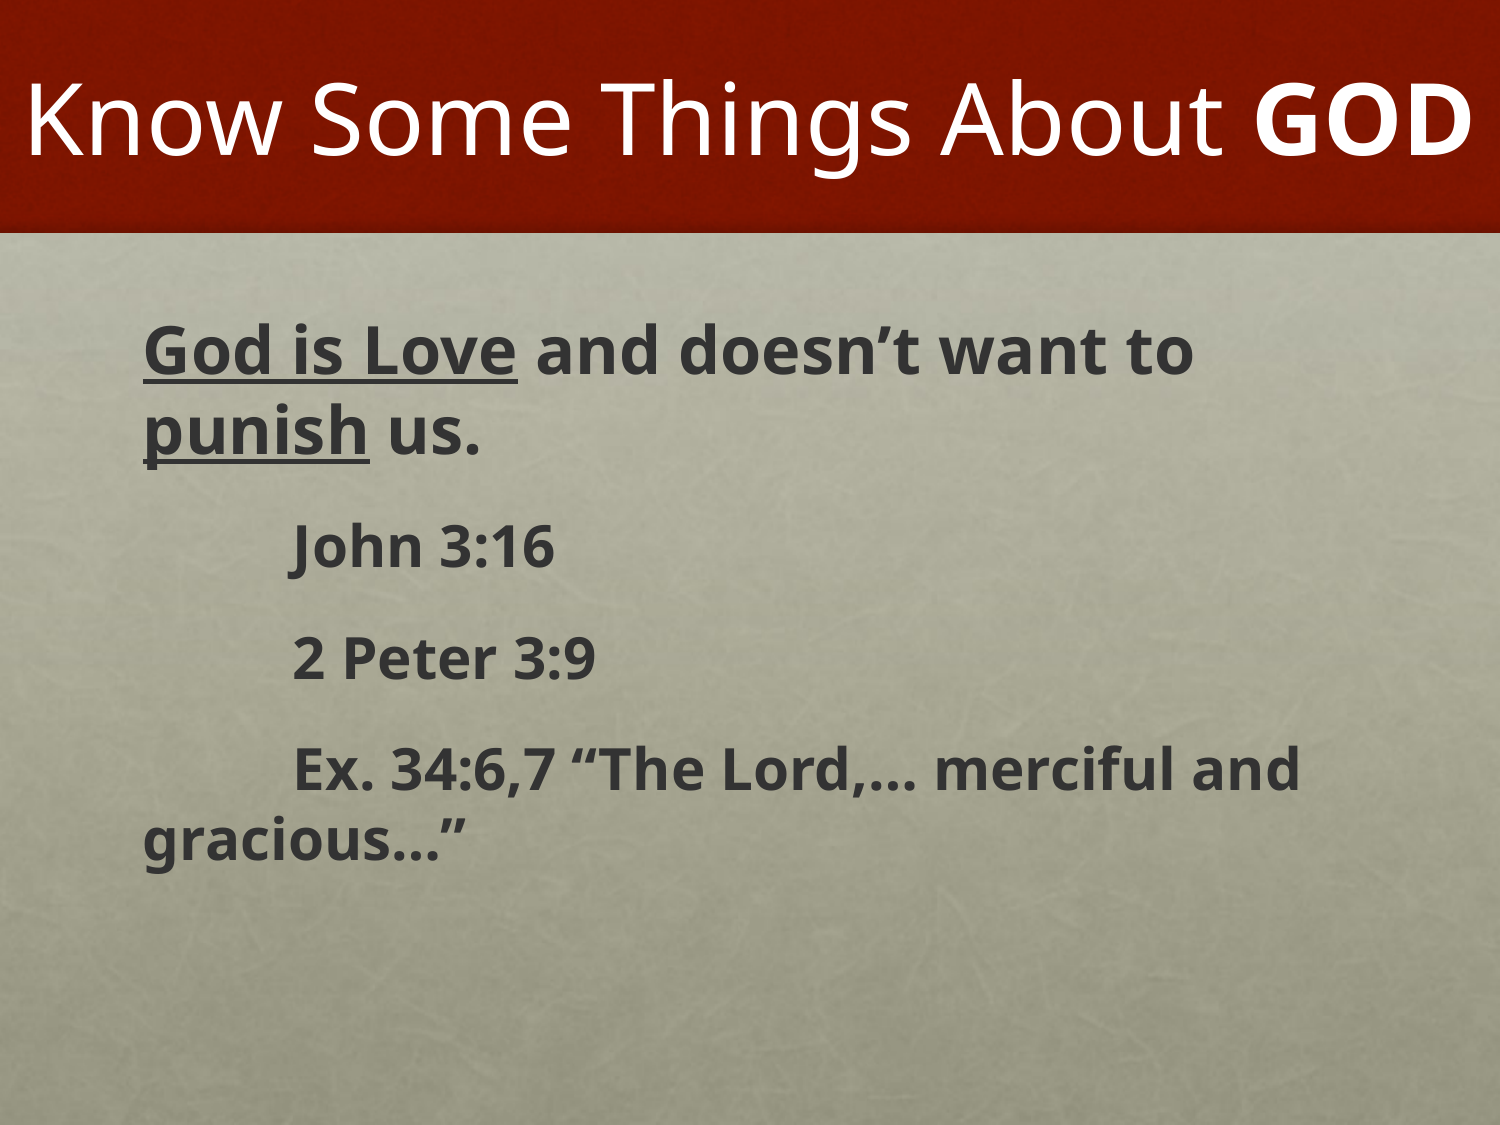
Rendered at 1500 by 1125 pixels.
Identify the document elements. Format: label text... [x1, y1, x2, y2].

picture [0, 221, 1500, 1125]
title Know Some Things About GOD [0, 10, 1500, 221]
list God is Love and doesn’t want to punish us. John 3:16 2 Peter 3:9 Ex. 34:6,7 “The Lord,… merciful and gracious…” [127, 299, 1372, 1005]
